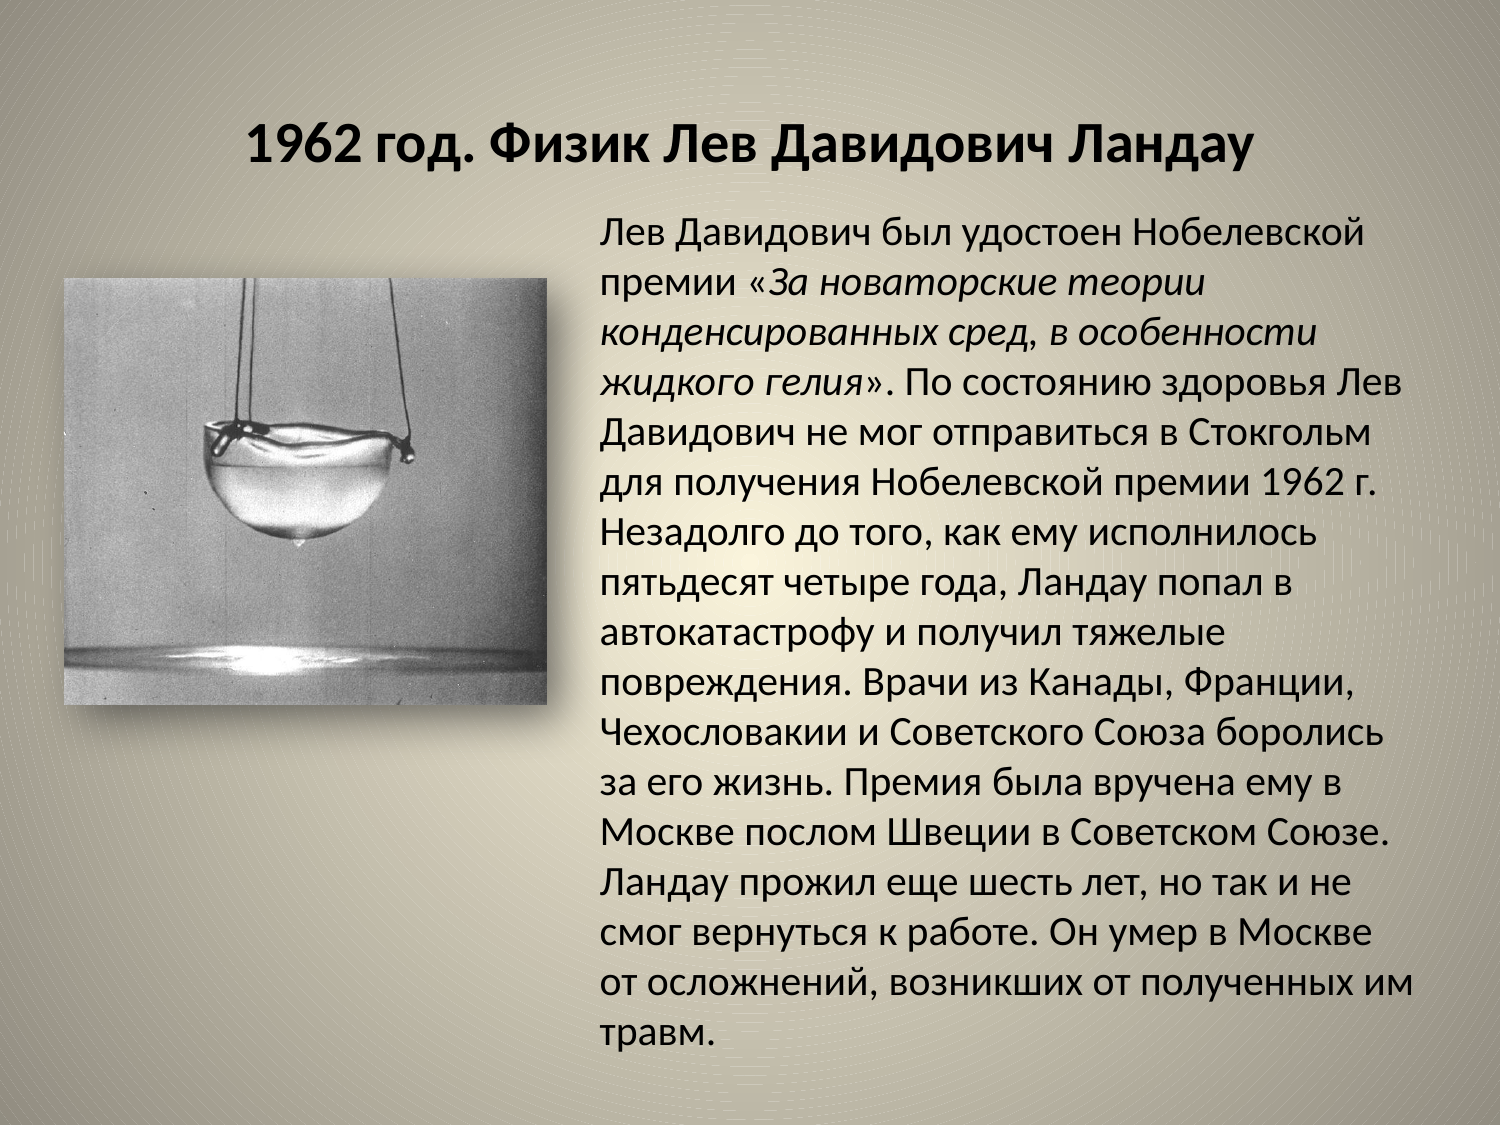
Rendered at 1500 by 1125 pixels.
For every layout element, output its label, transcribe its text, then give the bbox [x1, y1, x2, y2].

title 1962 год. Физик Лев Давидович Ландау [75, 45, 1425, 233]
picture [64, 278, 547, 705]
list Лев Давидович был удостоен Нобелевской премии «За новаторские теории конденсированных сред, в особенности жидкого гелия». По состоянию здоровья Лев Давидович не мог отправиться в Стокгольм для получения Нобелевской премии 1962 г. Незадолго до того, как ему исполнилось пятьдесят четыре года, Ландау попал в автокатастрофу и получил тяжелые повреждения. Врачи из Канады, Франции, Чехословакии и Советского Союза боролись за его жизнь. Премия была вручена ему в Москве послом Швеции в Советском Союзе. Ландау прожил еще шесть лет, но так и не смог вернуться к работе. Он умер в Москве от осложнений, возникших от полученных им травм. [584, 196, 1436, 716]
